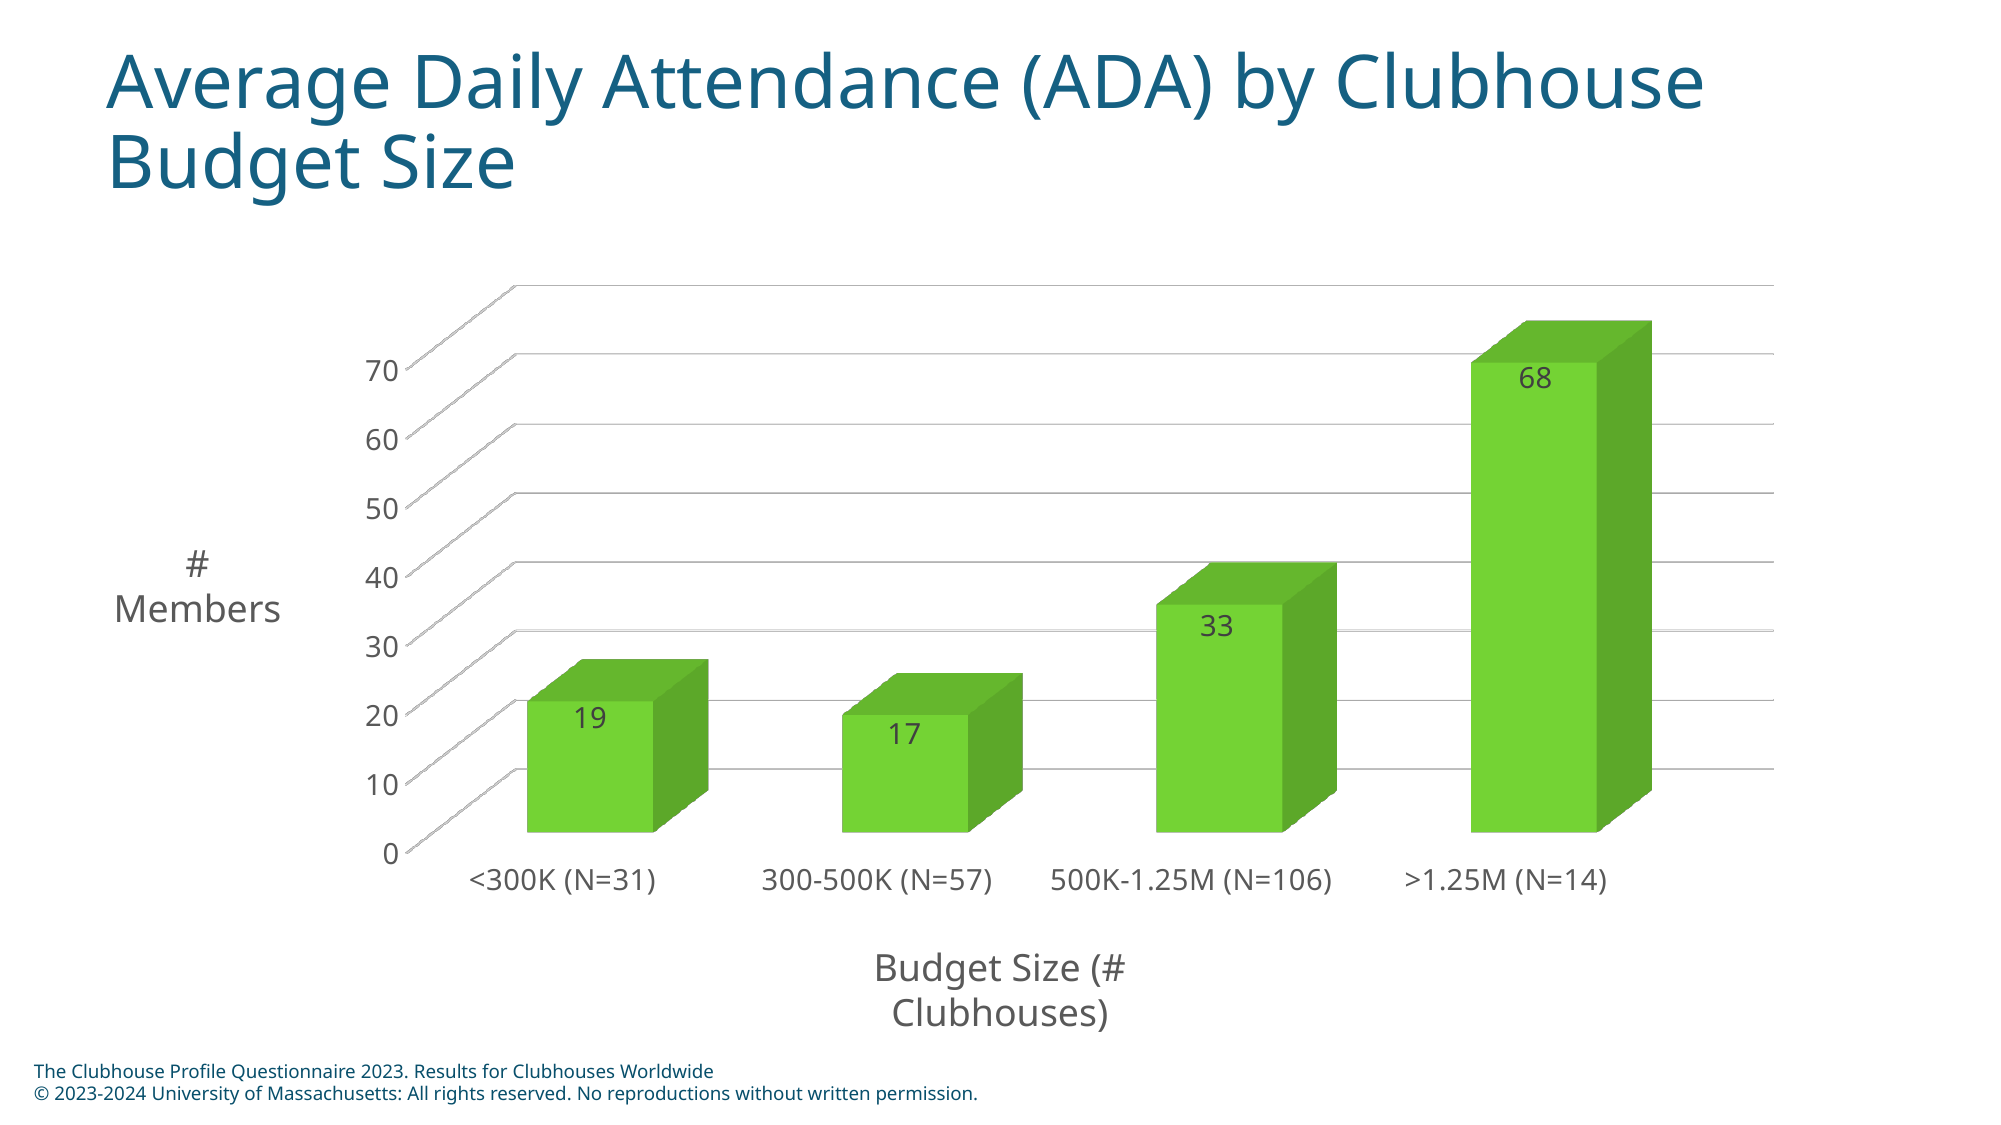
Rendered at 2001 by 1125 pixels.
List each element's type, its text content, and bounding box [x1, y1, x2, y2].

text_box Budget Size (# Clubhouses) [763, 936, 1237, 1042]
chart [314, 272, 1824, 914]
text_box # Members [91, 532, 303, 637]
title Average Daily Attendance (ADA) by Clubhouse Budget Size [91, 36, 1919, 213]
text_box The Clubhouse Profile Questionnaire 2023. Results for Clubhouses Worldwide © 2023-2024 University of Massachusetts: All rights reserved. No reproductions without written permission. [19, 1049, 1070, 1112]
